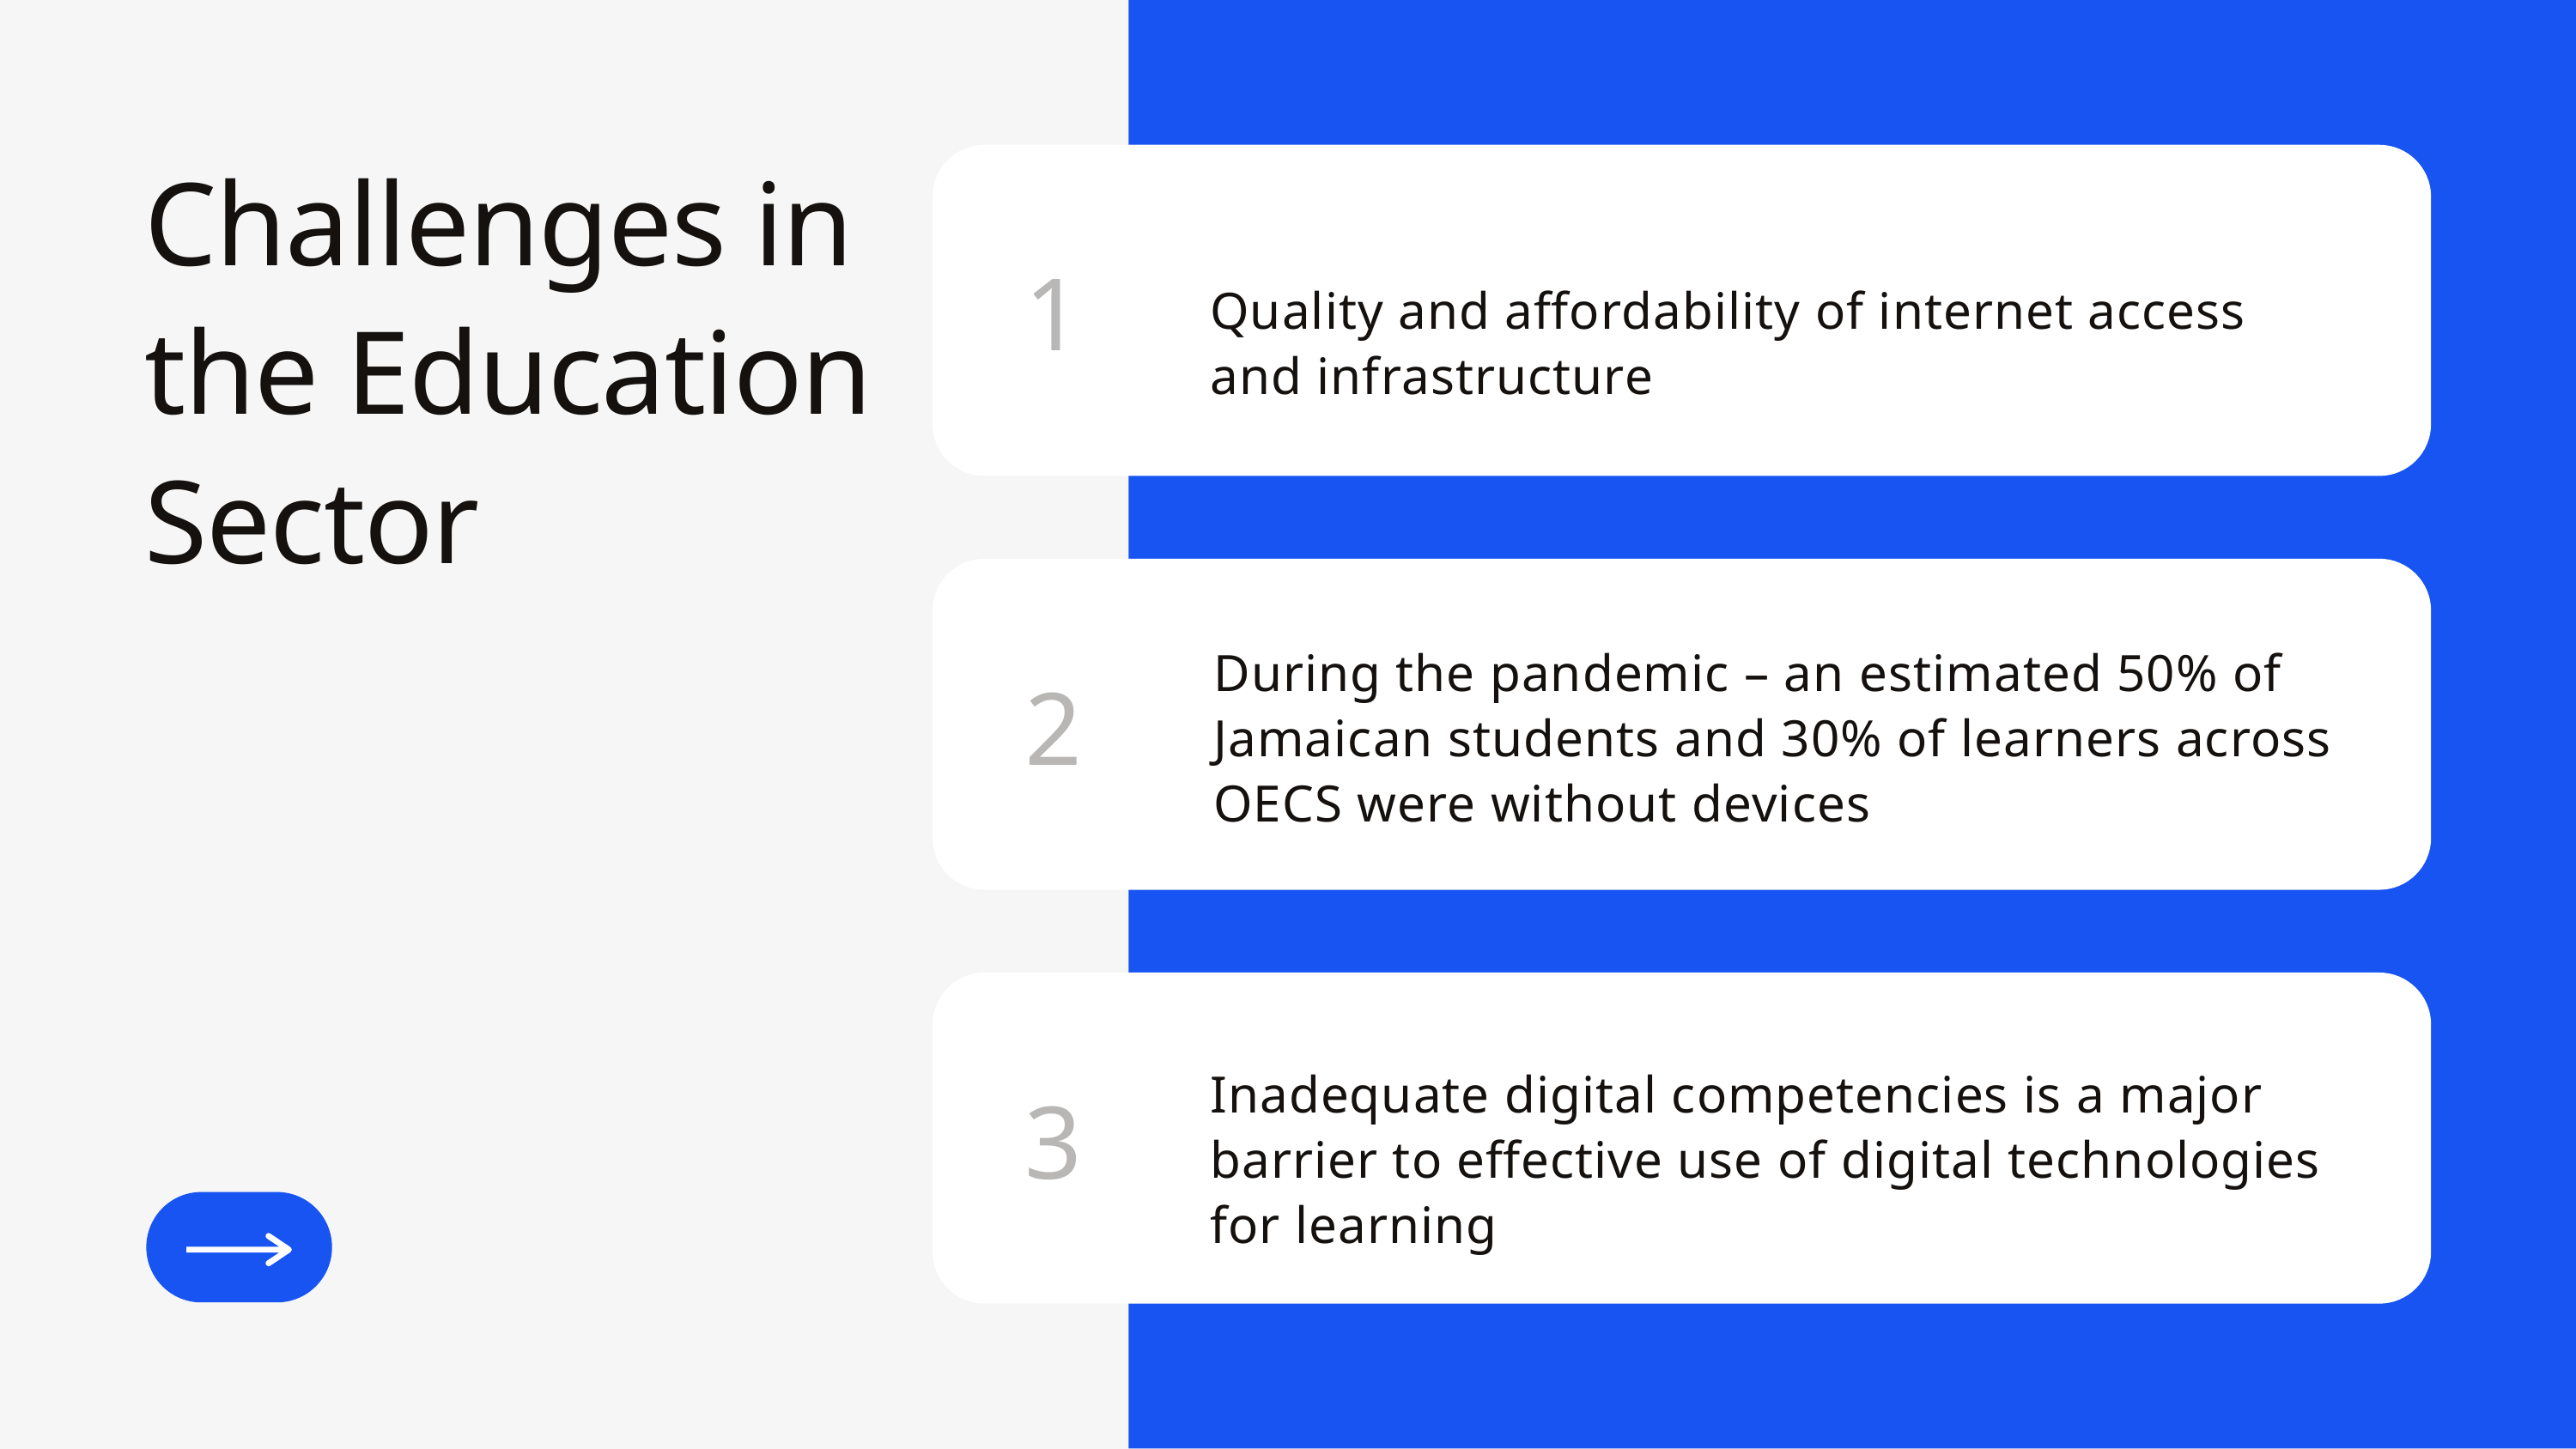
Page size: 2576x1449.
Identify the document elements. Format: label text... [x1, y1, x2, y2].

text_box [144, 1190, 334, 1304]
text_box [932, 144, 2432, 476]
text_box [1128, 0, 2576, 1449]
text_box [932, 972, 2432, 1304]
text_box Challenges in the Education Sector [144, 139, 876, 586]
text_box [932, 558, 2432, 890]
